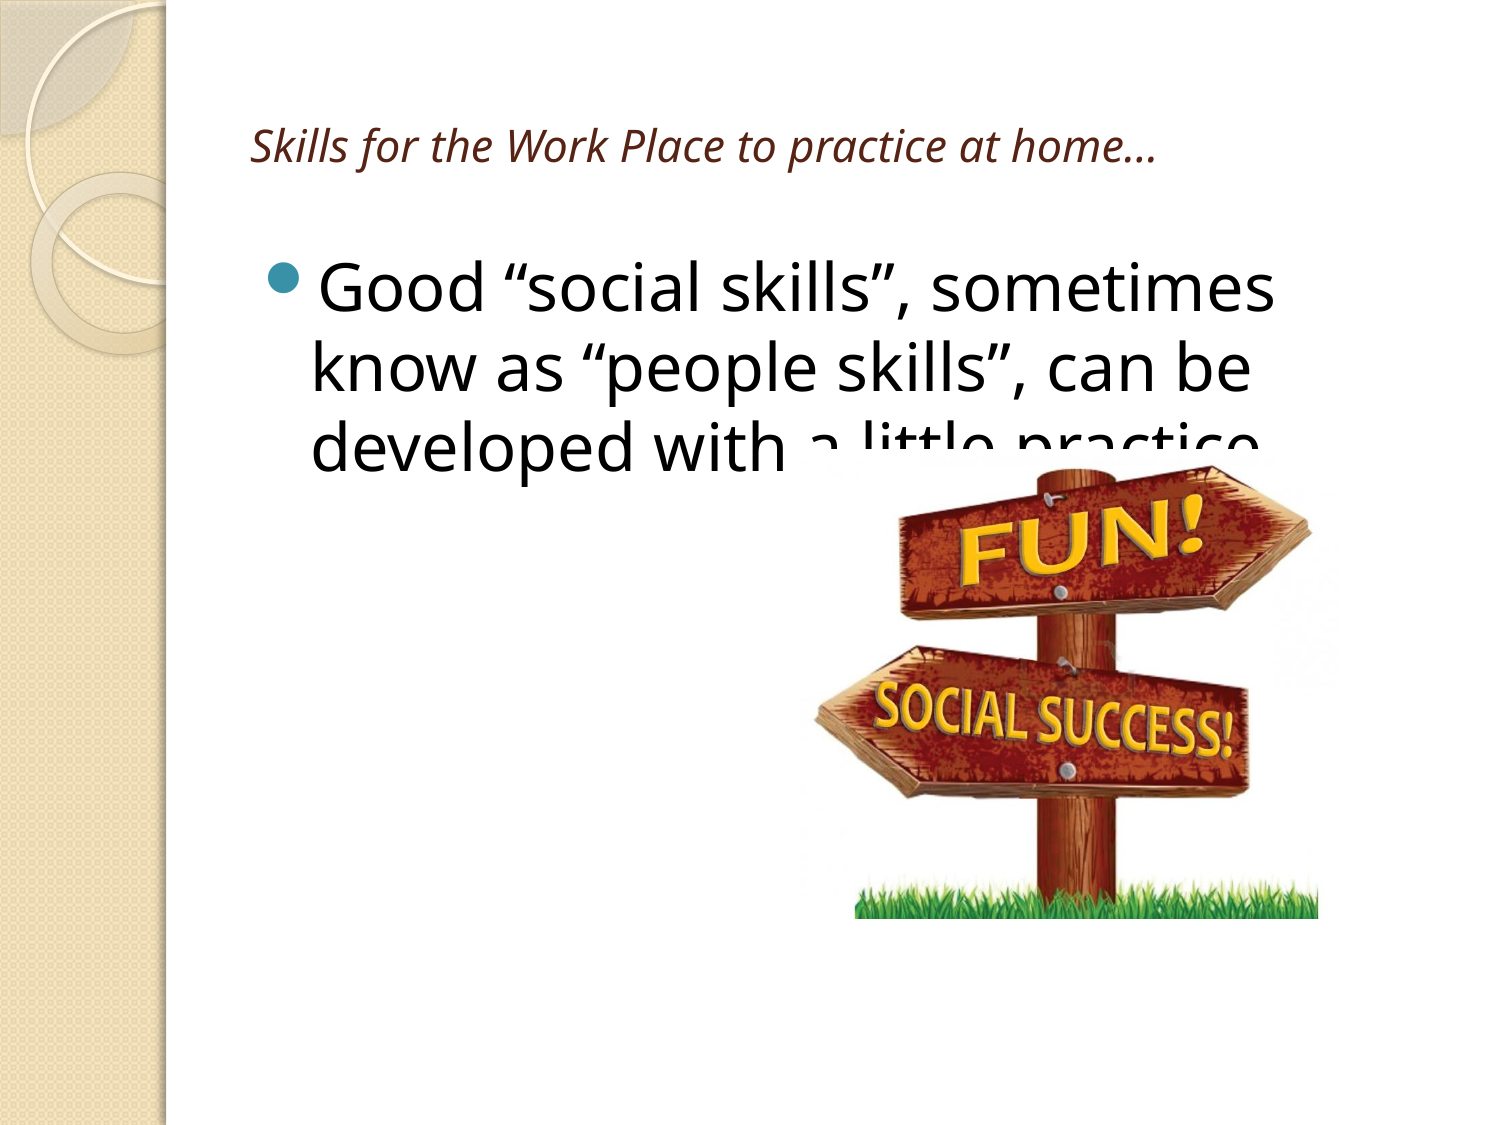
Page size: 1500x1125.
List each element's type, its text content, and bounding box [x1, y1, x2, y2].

title Skills for the Work Place to practice at home… [235, 45, 1466, 233]
picture [799, 449, 1339, 919]
list Good “social skills”, sometimes know as “people skills”, can be developed with a little practice.... [235, 237, 1466, 1025]
